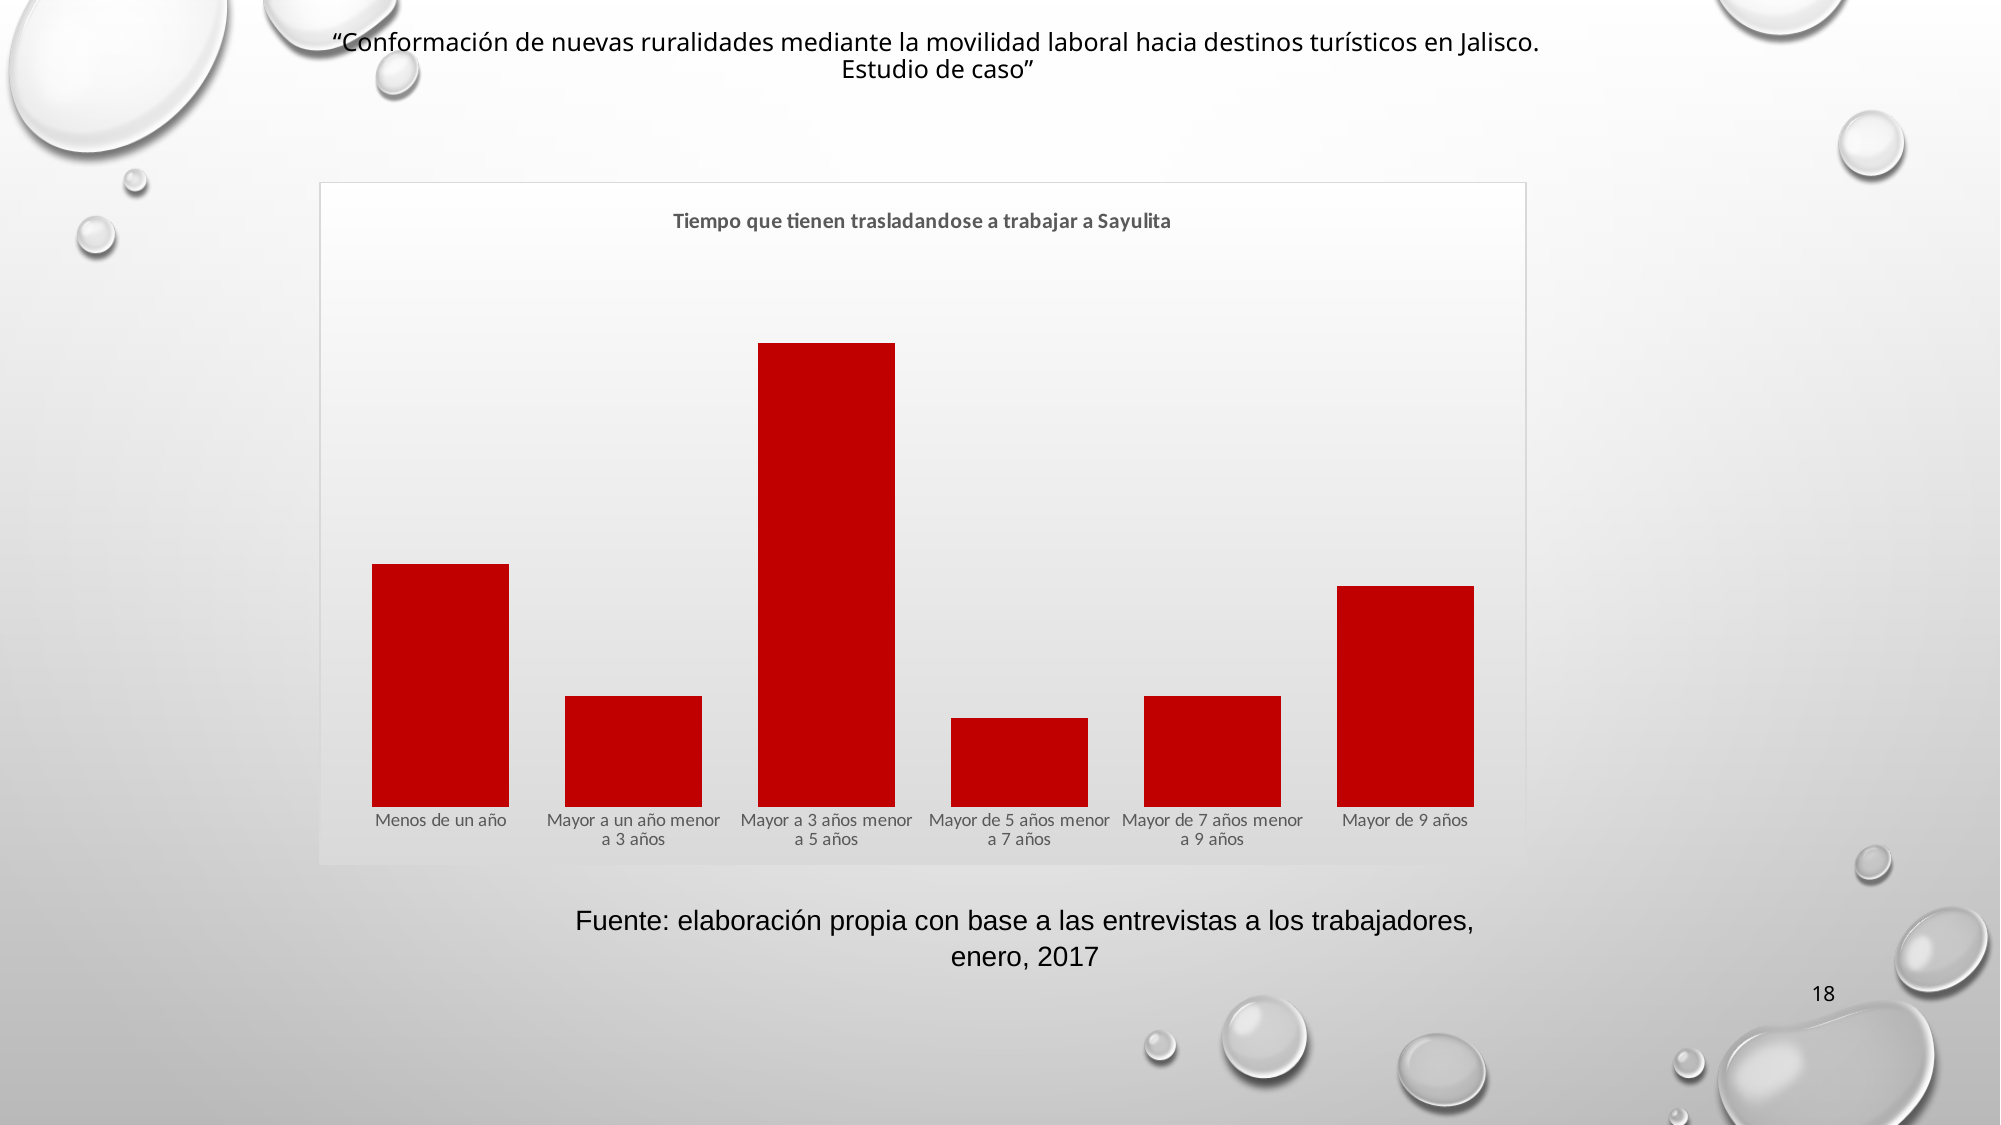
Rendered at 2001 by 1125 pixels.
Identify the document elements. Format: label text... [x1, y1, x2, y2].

text_box Fuente: elaboración propia con base a las entrevistas a los trabajadores, enero, 2017 [525, 893, 1526, 980]
chart [319, 181, 1527, 865]
slide_number 18 [1724, 965, 1851, 1025]
text_box “Conformación de nuevas ruralidades mediante la movilidad laboral hacia destinos turísticos en Jalisco. Estudio de caso” [0, 0, 2000, 229]
picture [0, 229, 2000, 1125]
